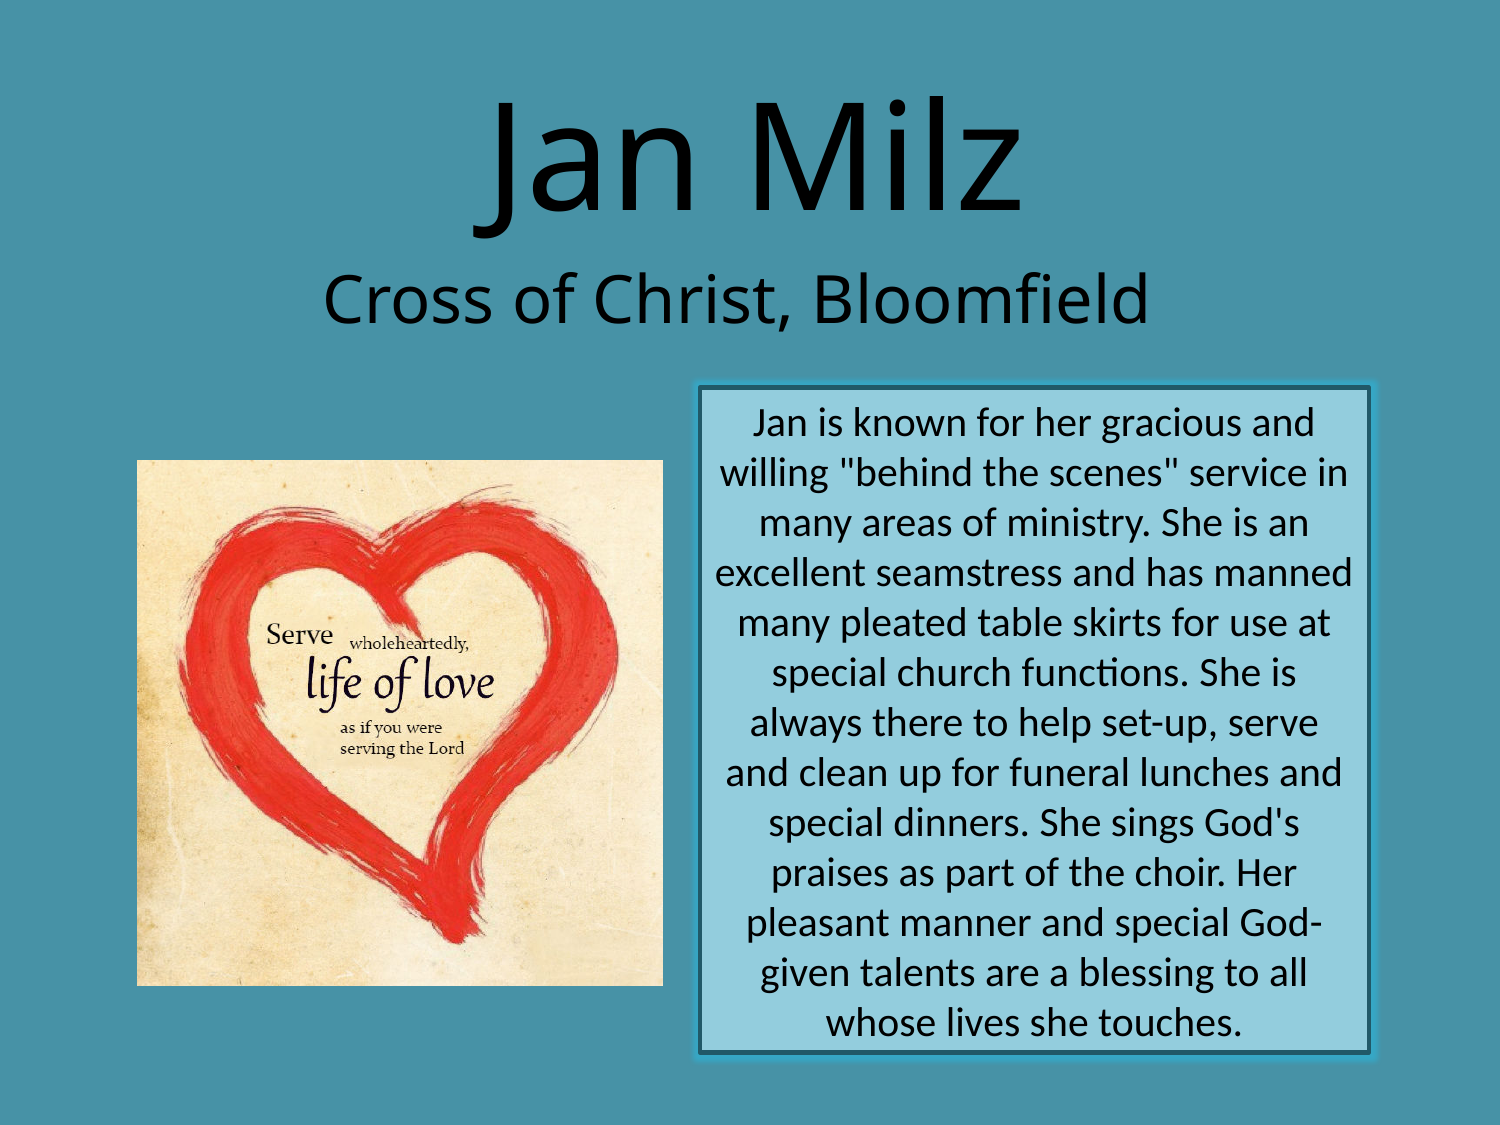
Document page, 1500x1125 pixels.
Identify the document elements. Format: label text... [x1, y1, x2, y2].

title Jan Milz [50, 62, 1463, 238]
picture [137, 460, 663, 986]
text_box Jan is known for her gracious and willing "behind the scenes" service in many areas of ministry. She is an excellent seamstress and has manned many pleated table skirts for use at special church functions. She is always there to help set-up, serve and clean up for funeral lunches and special dinners. She sings God's praises as part of the choir. Her pleasant manner and special God-given talents are a blessing to all whose lives she touches. [698, 385, 1371, 1055]
text_box Cross of Christ, Bloomfield [200, 249, 1275, 345]
